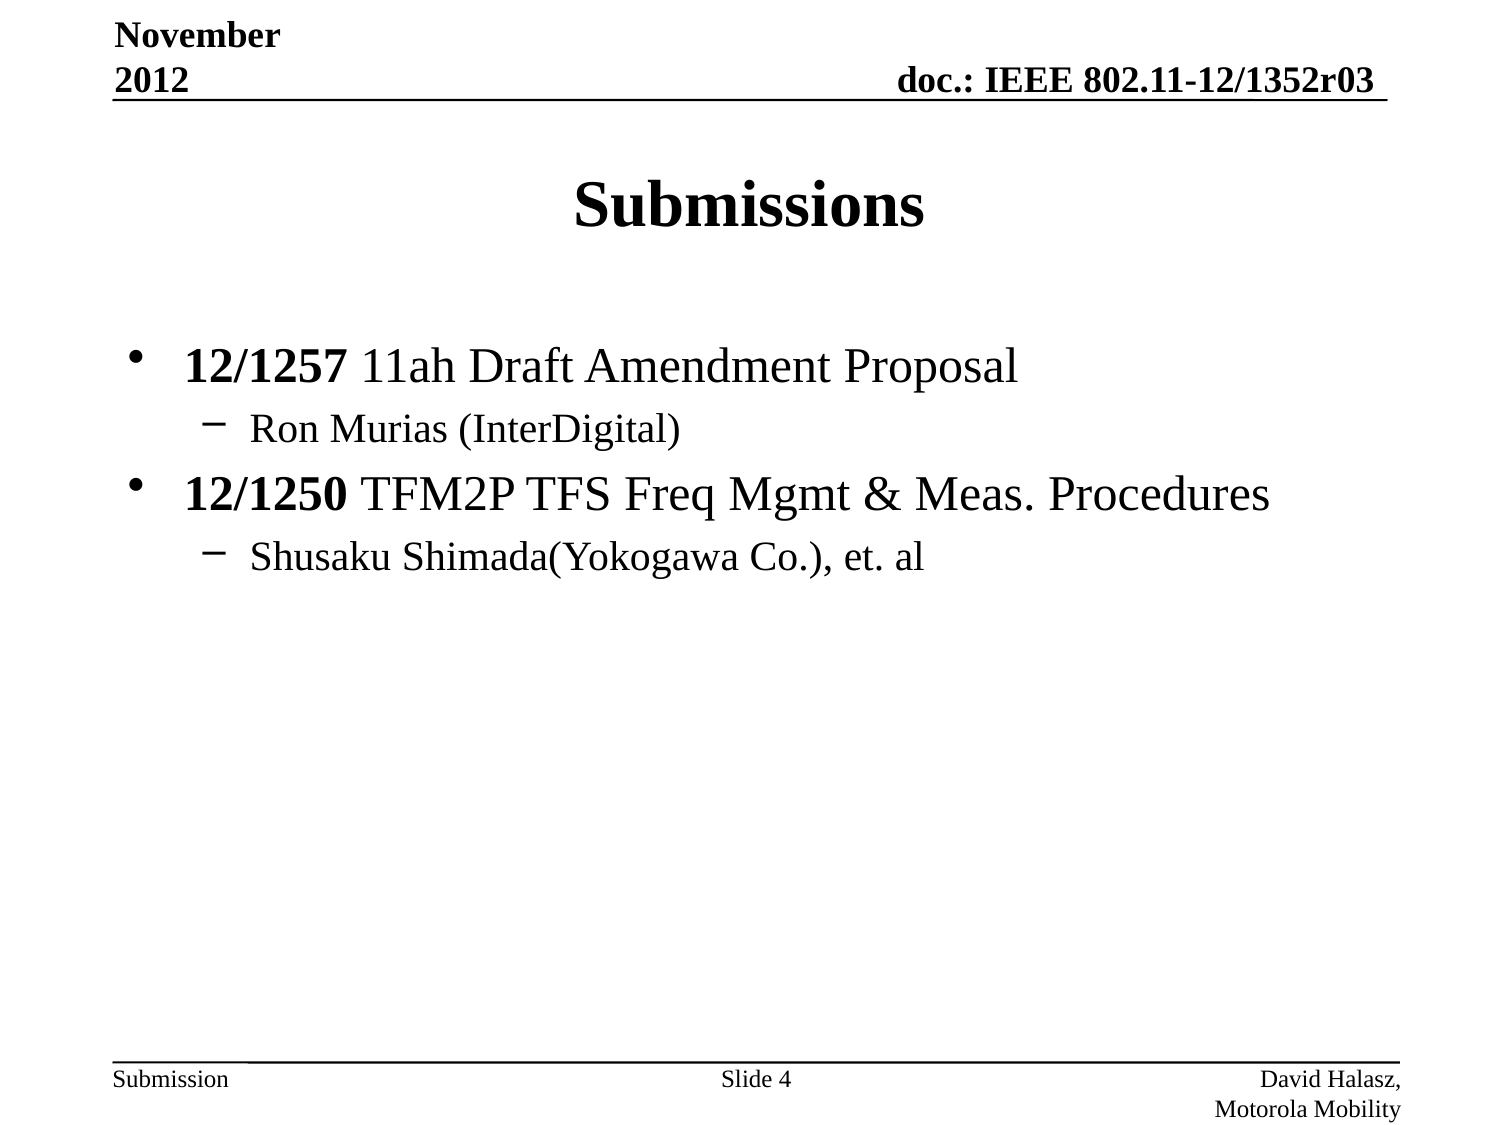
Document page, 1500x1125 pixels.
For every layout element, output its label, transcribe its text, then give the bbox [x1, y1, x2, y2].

footer David Halasz, Motorola Mobility [1185, 1061, 1402, 1093]
slide_number Slide 4 [712, 1061, 800, 1093]
list 12/1257 11ah Draft Amendment Proposal Ron Murias (InterDigital) 12/1250 TFM2P TFS Freq Mgmt & Meas. Procedures Shusaku Shimada(Yokogawa Co.), et. al [112, 324, 1388, 1001]
title Submissions [112, 112, 1388, 288]
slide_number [114, 54, 333, 101]
